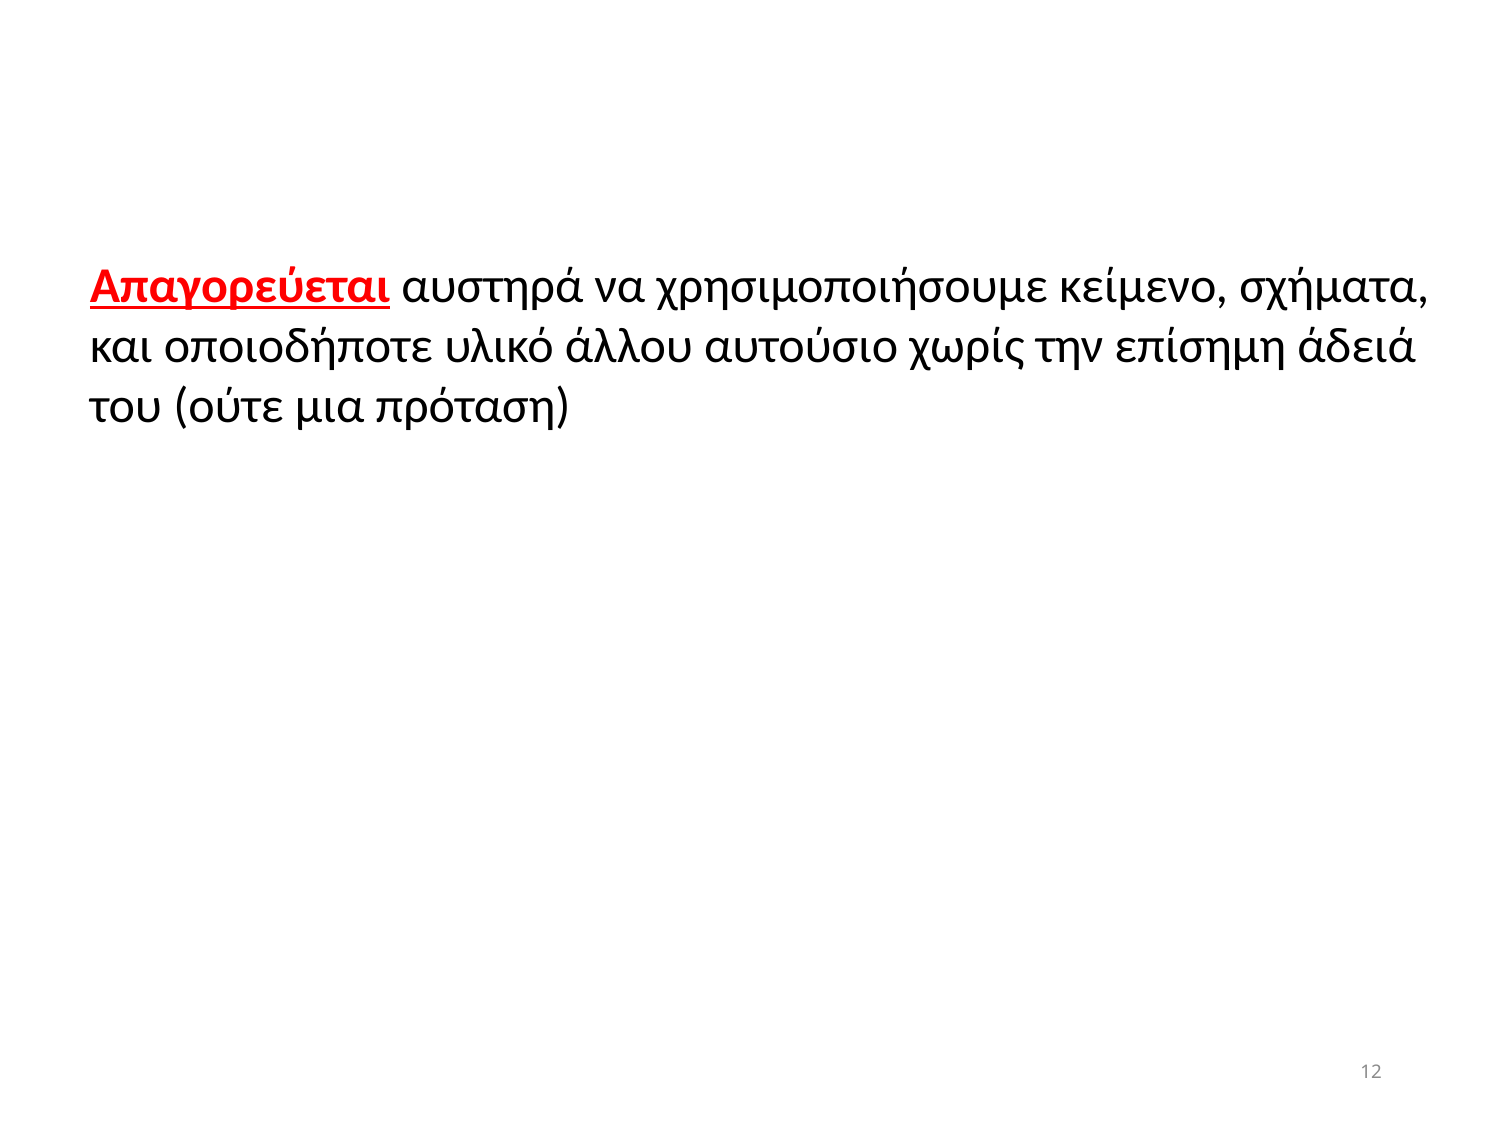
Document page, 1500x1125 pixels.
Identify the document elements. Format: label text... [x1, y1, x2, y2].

text_box Απαγορεύεται αυστηρά να χρησιμοποιήσουμε κείμενο, σχήματα, και οποιοδήποτε υλικό άλλου αυτούσιο χωρίς την επίσημη άδειά του (ούτε μια πρόταση) [74, 34, 1488, 500]
slide_number 12 [1059, 1042, 1397, 1103]
